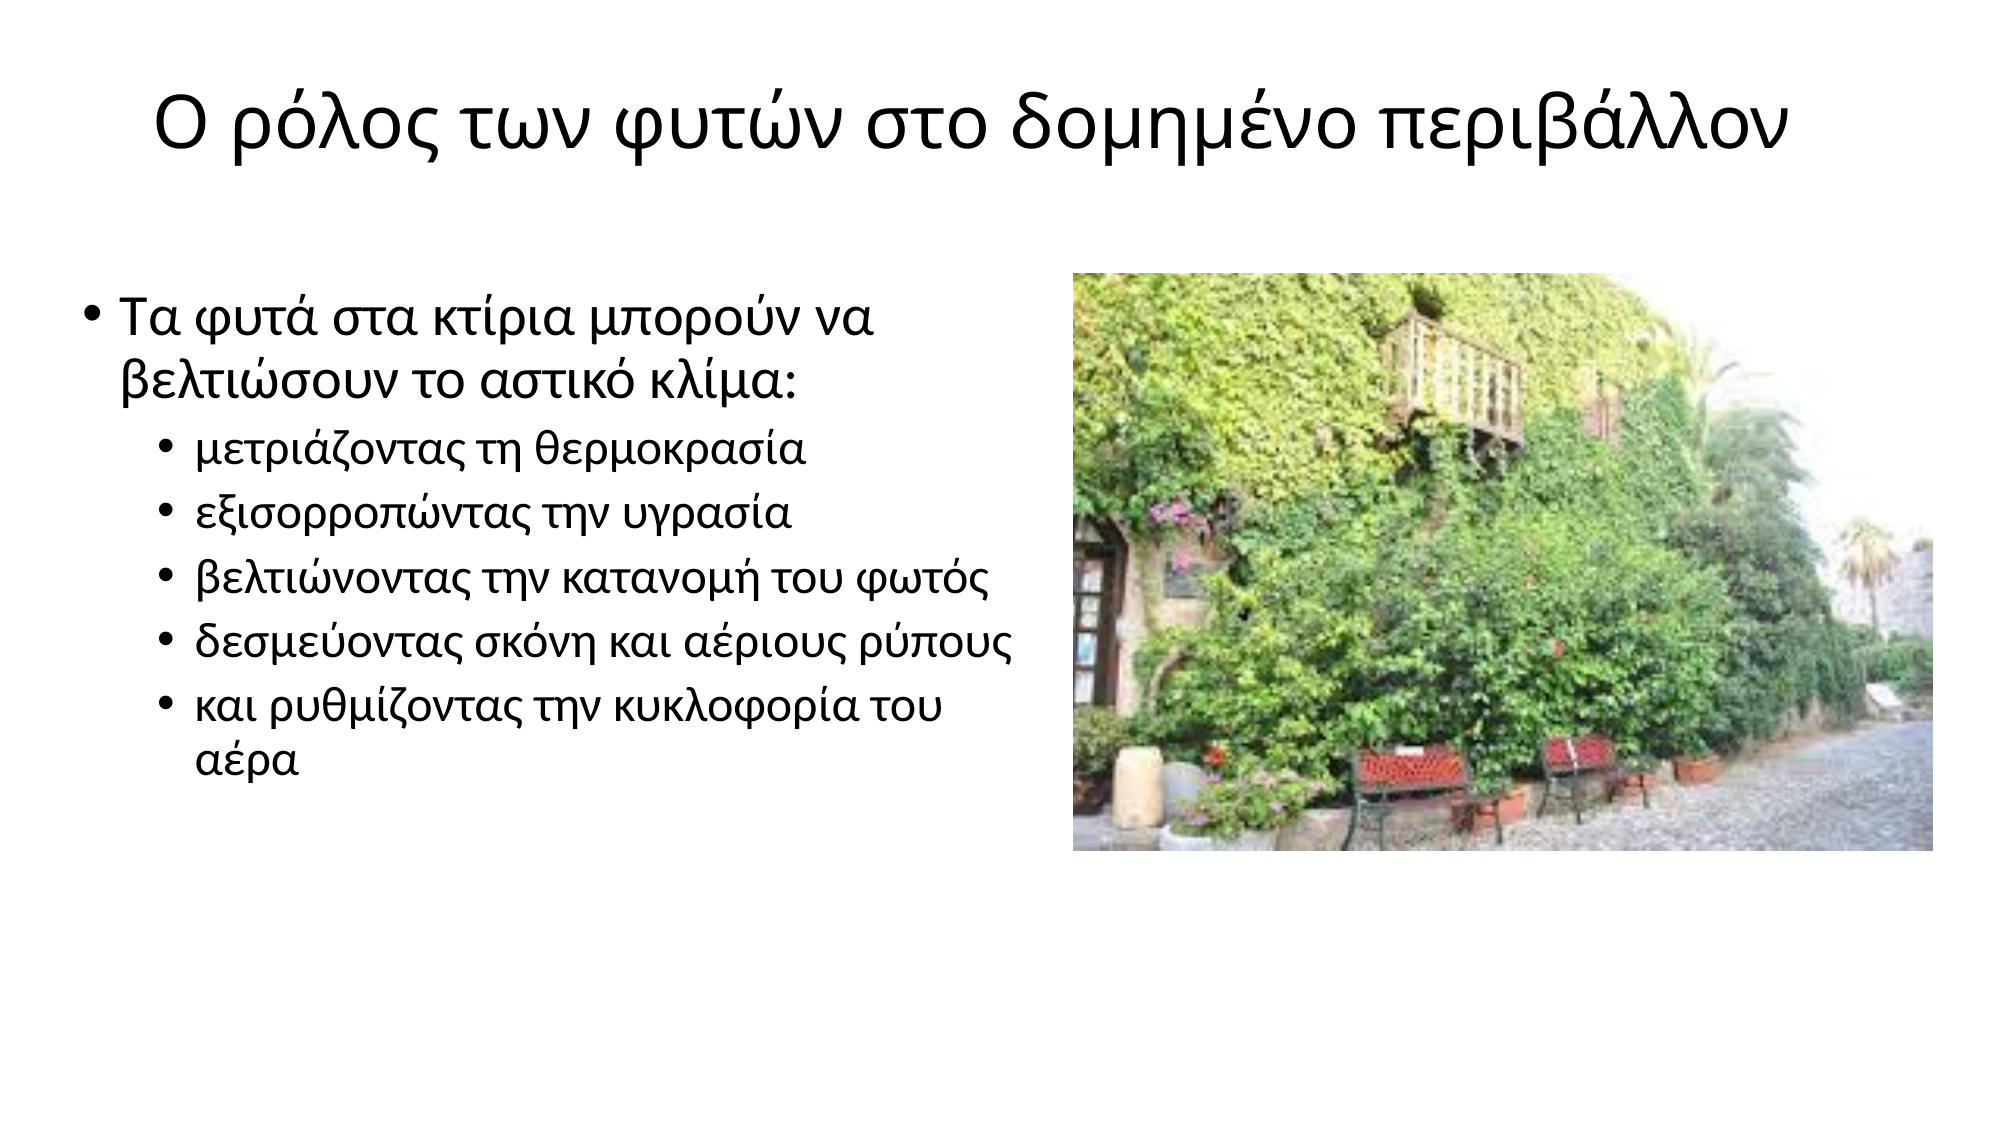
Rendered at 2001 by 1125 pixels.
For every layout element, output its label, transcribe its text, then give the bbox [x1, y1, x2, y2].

list Τα φυτά στα κτίρια μπορούν να βελτιώσουν το αστικό κλίμα: μετριάζοντας τη θερμοκρασία εξισορροπώντας την υγρασία βελτιώνοντας την κατανομή του φωτός δεσμεύοντας σκόνη και αέριους ρύπους και ρυθμίζοντας την κυκλοφορία του αέρα [67, 277, 1051, 992]
title Ο ρόλος των φυτών στο δομημένο περιβάλλον [137, 59, 1863, 278]
picture [1073, 273, 1933, 851]
